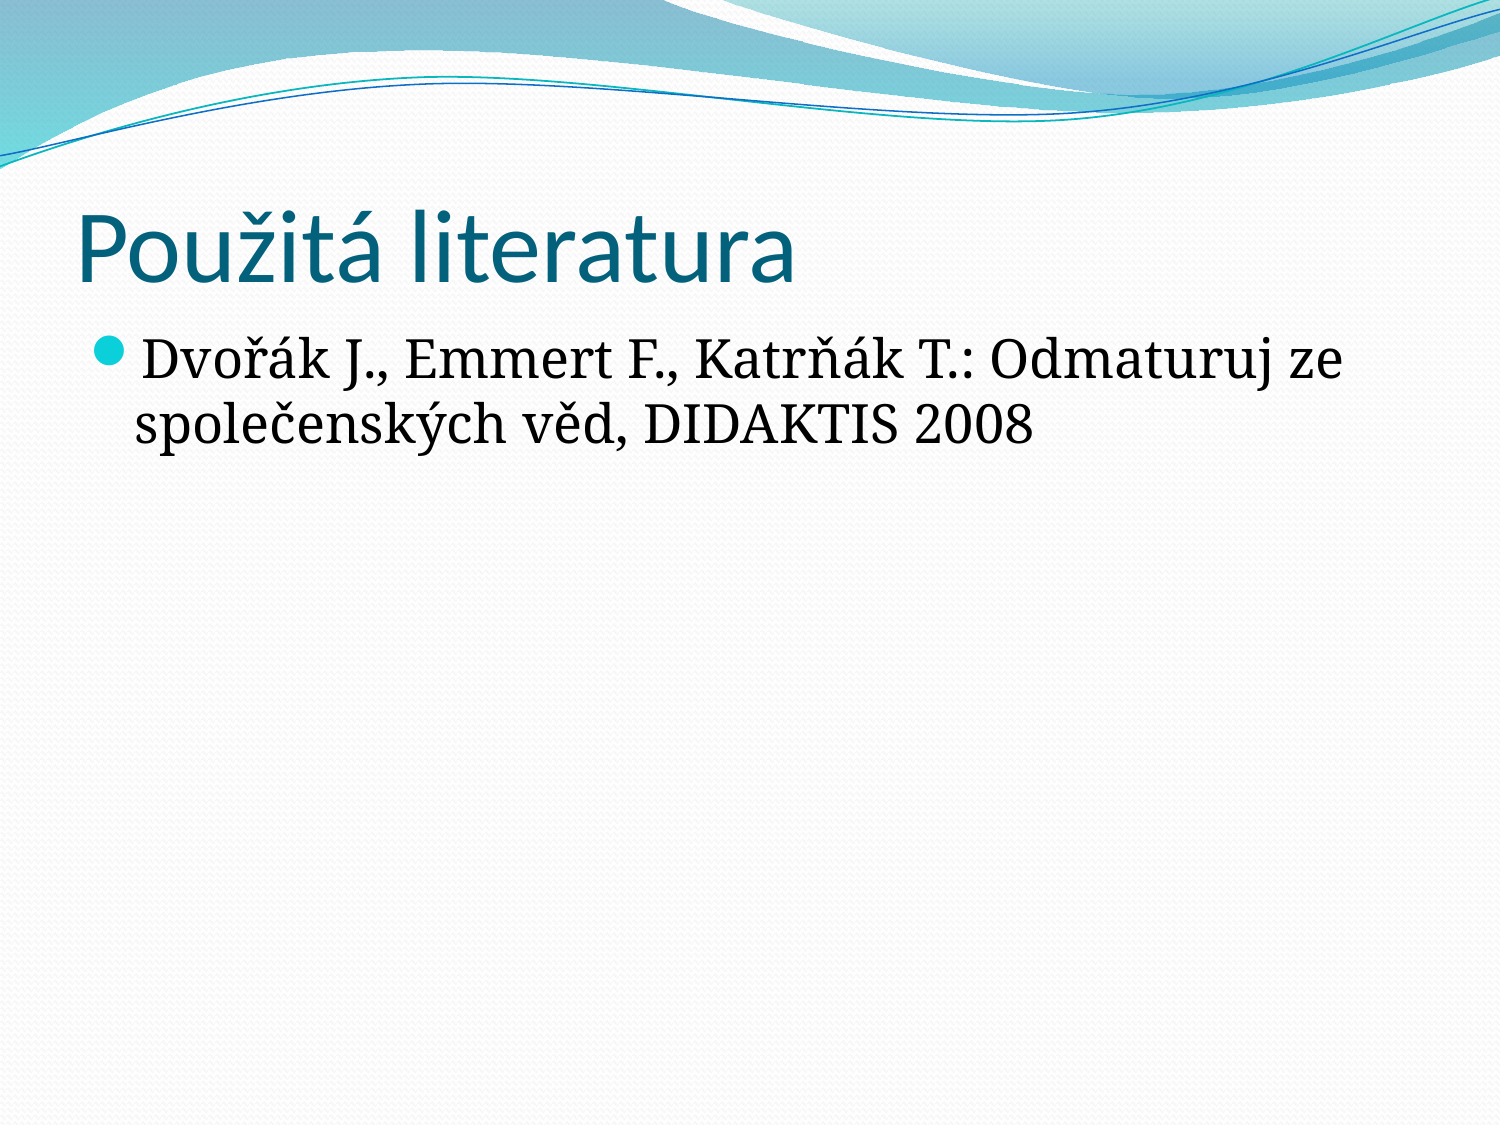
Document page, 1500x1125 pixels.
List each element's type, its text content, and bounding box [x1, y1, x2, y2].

list Dvořák J., Emmert F., Katrňák T.: Odmaturuj ze společenských věd, DIDAKTIS 2008 [75, 317, 1425, 1038]
title Použitá literatura [75, 115, 1425, 303]
